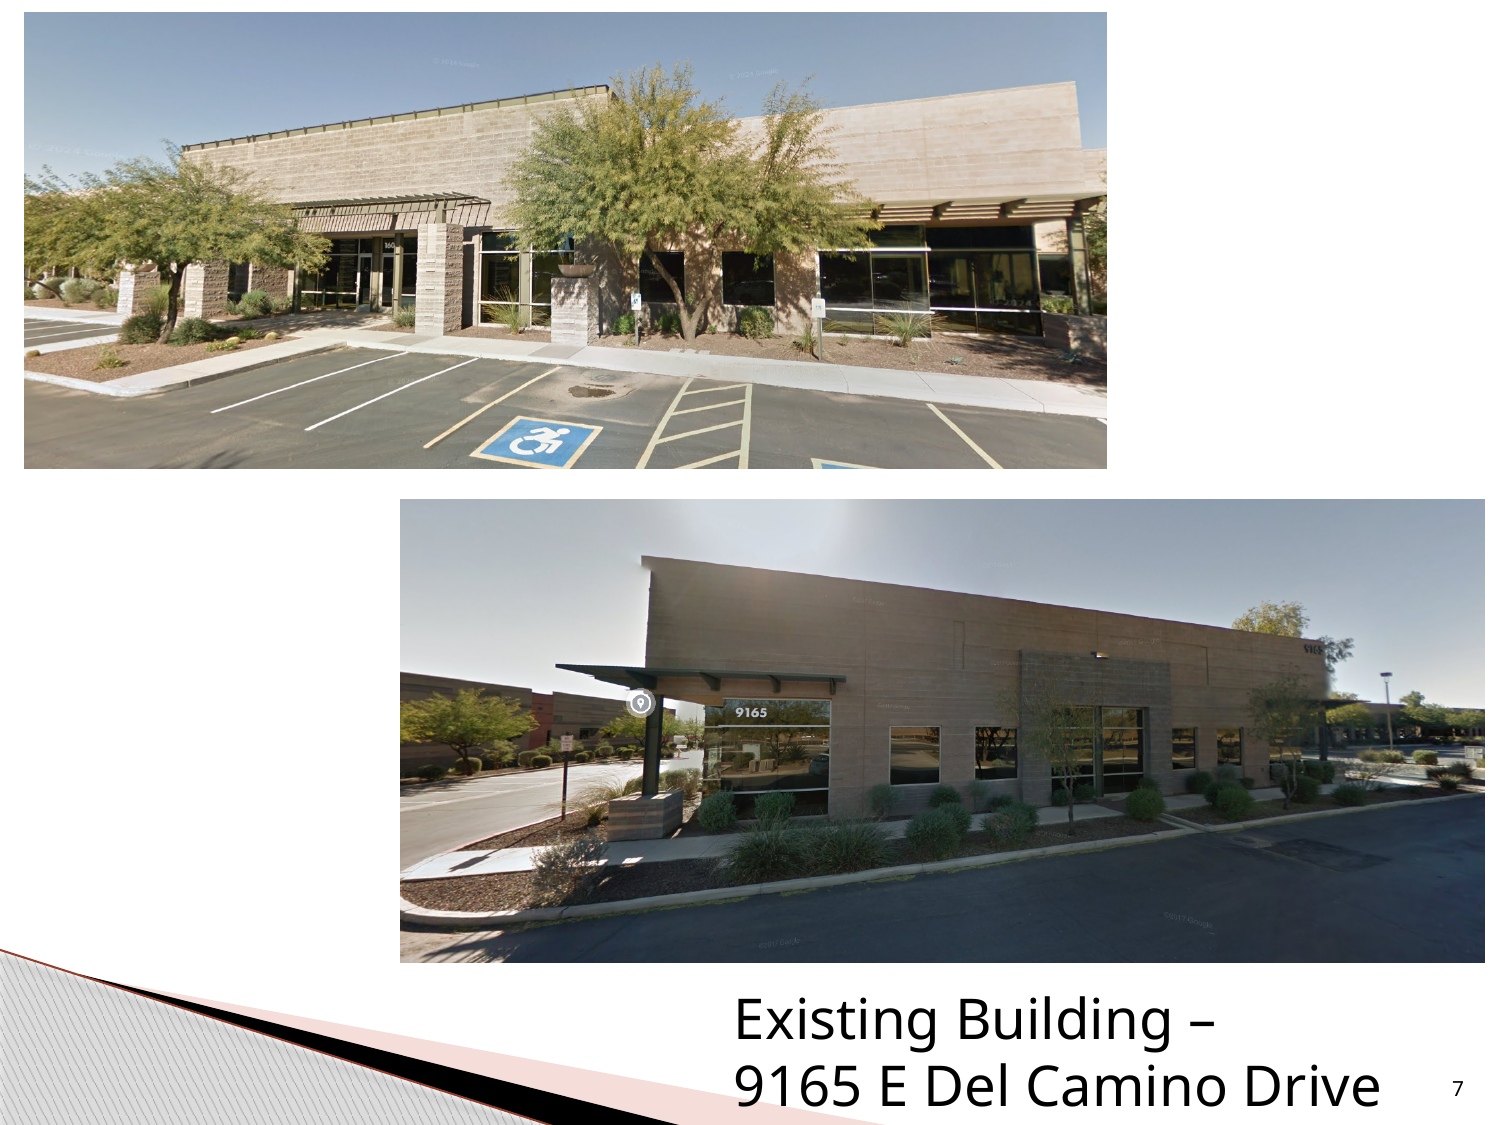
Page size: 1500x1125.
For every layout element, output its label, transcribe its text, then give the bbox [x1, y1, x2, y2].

picture [400, 499, 1485, 963]
text_box Existing Building – 9165 E Del Camino Drive [701, 975, 1398, 1125]
picture [24, 12, 1108, 469]
slide_number 7 [1418, 1051, 1479, 1112]
